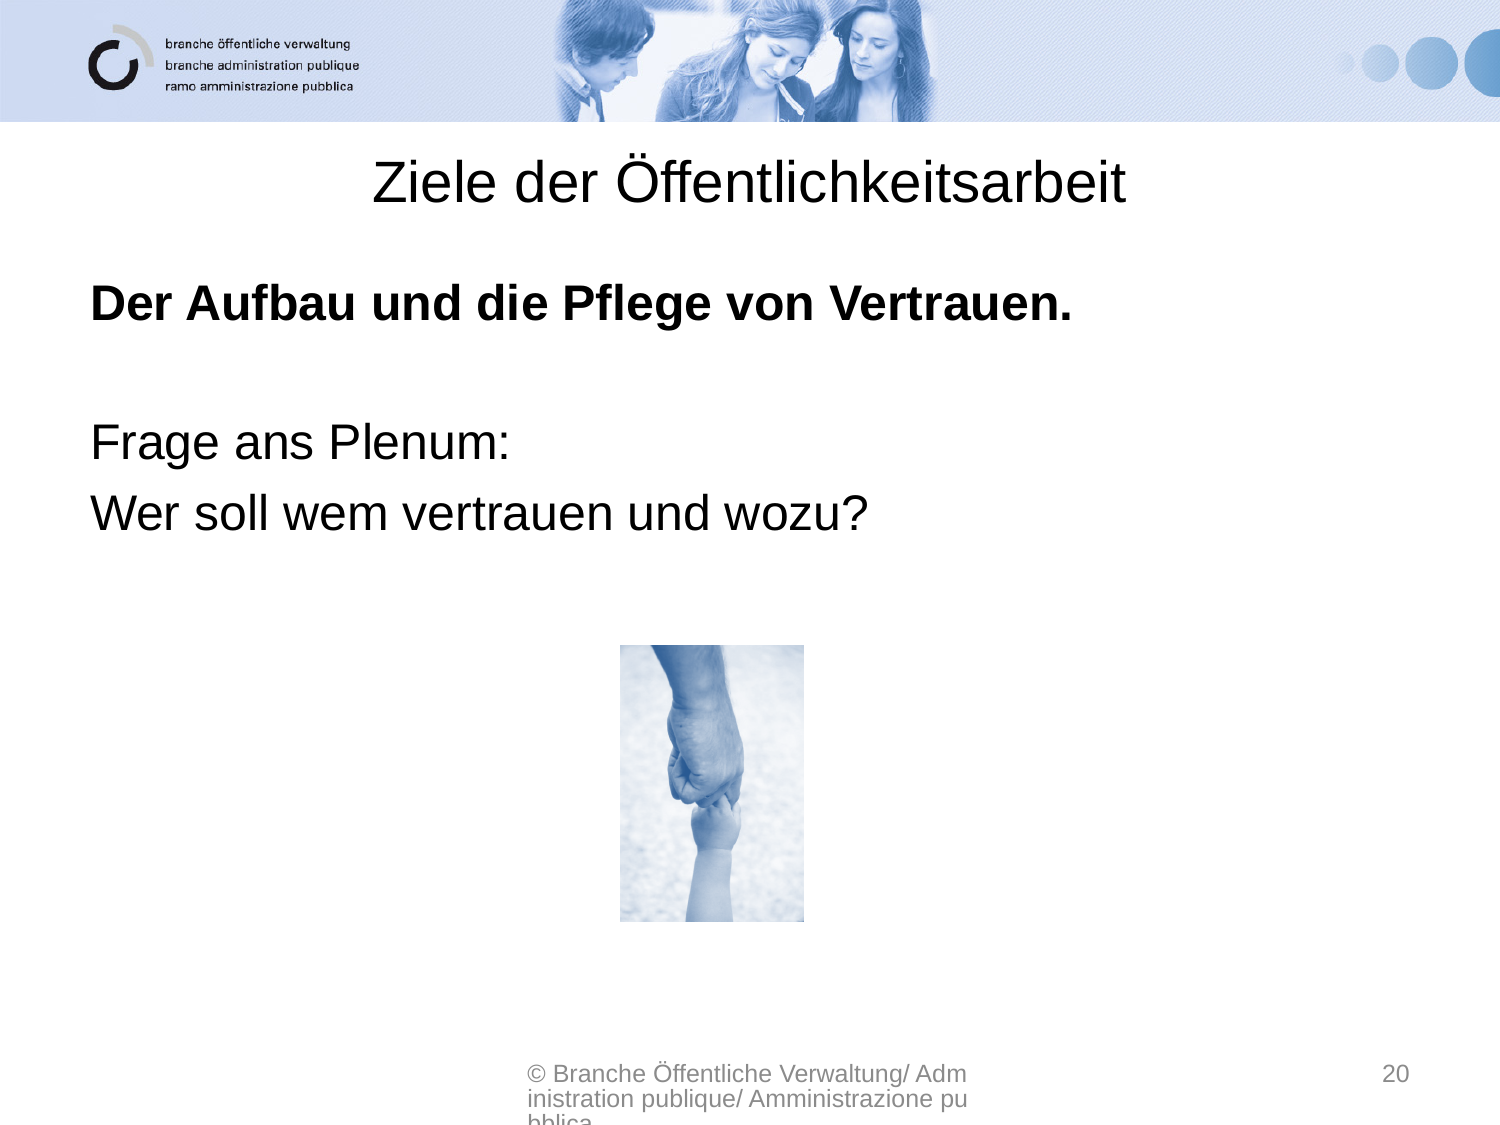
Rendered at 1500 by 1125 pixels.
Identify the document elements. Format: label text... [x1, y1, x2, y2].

list Der Aufbau und die Pflege von Vertrauen. Frage ans Plenum: Wer soll wem vertrauen und wozu? [75, 262, 1425, 1005]
title Ziele der Öffentlichkeitsarbeit [75, 125, 1425, 233]
picture [619, 644, 805, 923]
picture [0, 0, 1500, 122]
footer © Branche Öffentliche Verwaltung/ Administration publique/ Amministrazione pubblica [512, 1042, 988, 1103]
slide_number 20 [1074, 1042, 1425, 1103]
